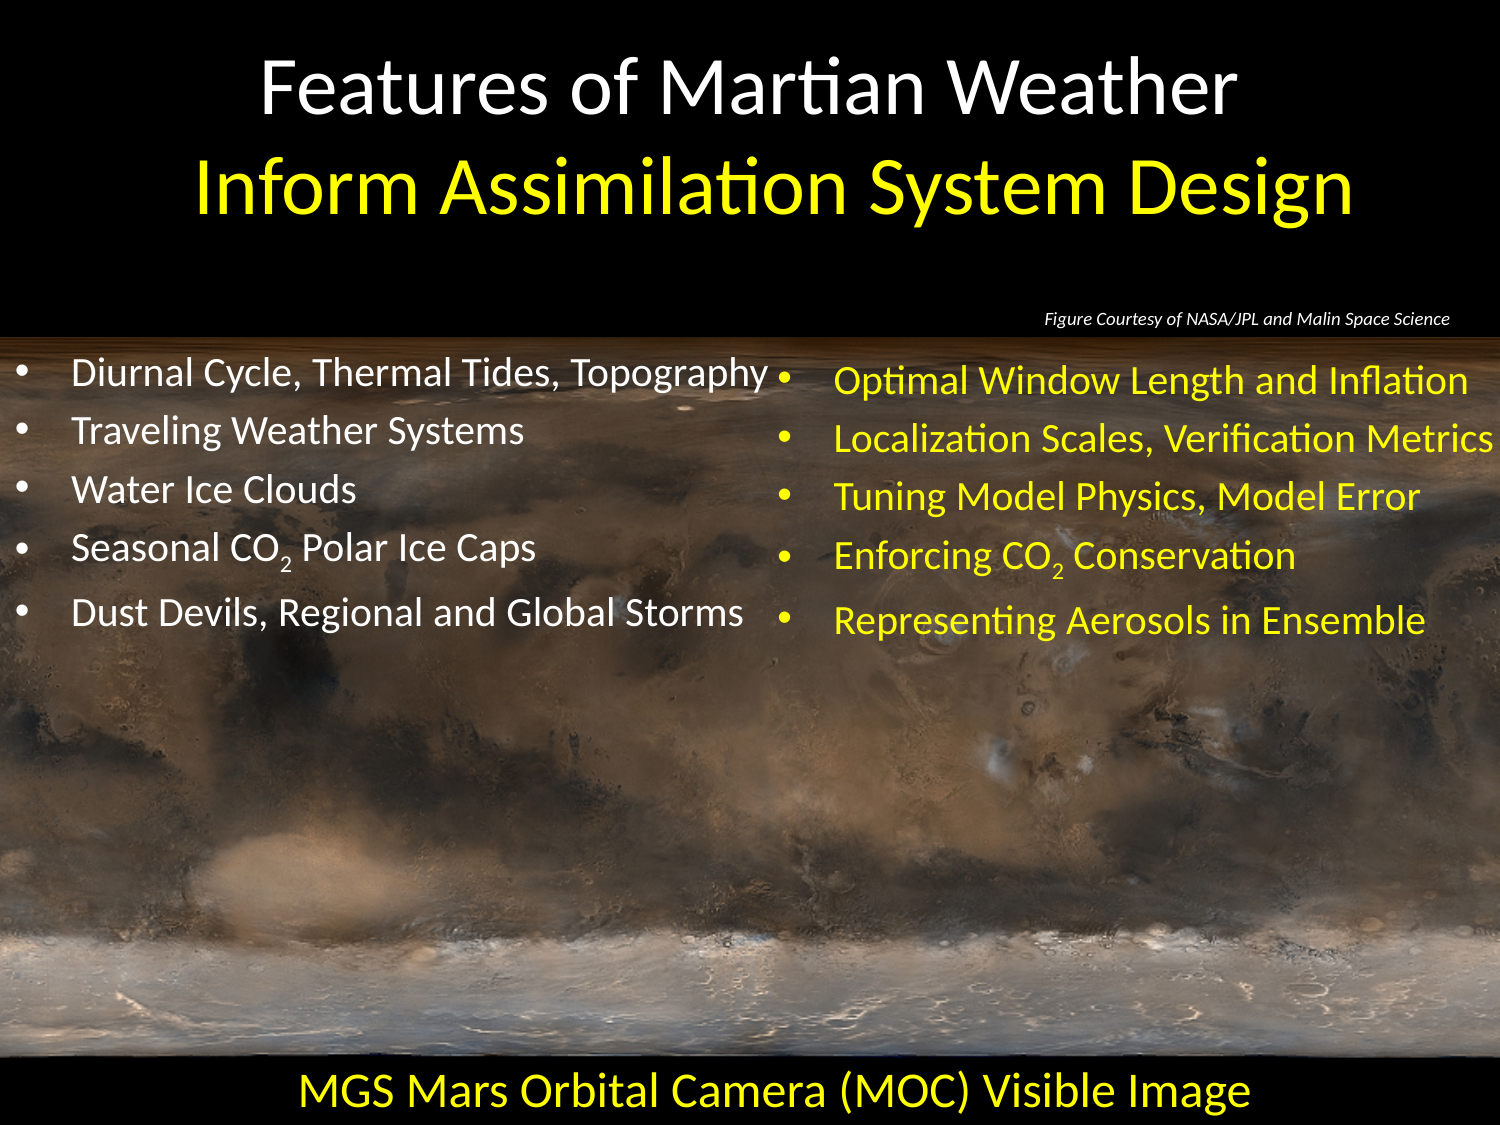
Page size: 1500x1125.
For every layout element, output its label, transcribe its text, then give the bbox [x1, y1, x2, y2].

text_box Figure Courtesy of NASA/JPL and Malin Space Science [1029, 299, 1465, 335]
text_box Features of Martian Weather [74, 0, 1425, 175]
text_box MGS Mars Orbital Camera (MOC) Visible Image [99, 1097, 1450, 1125]
picture [0, 337, 1500, 1088]
text_box Inform Assimilation System Design [99, 87, 1450, 275]
